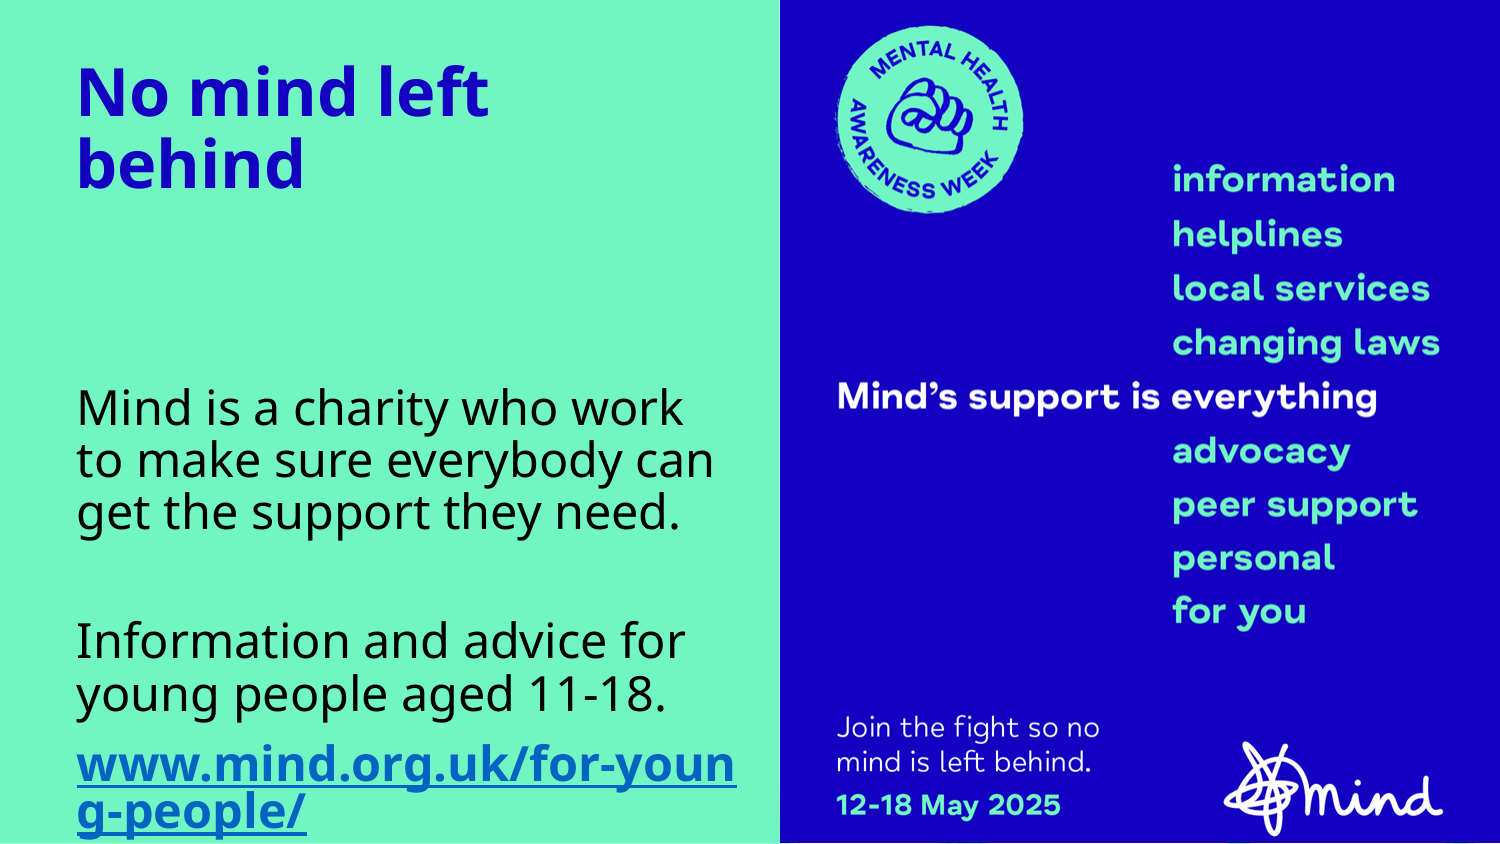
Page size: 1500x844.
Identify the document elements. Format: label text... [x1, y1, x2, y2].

title No mind left behind [60, 107, 690, 211]
text_box Mind is a charity who work to make sure everybody can get the support they need. Information and advice for young people aged 11-18. www.mind.org.uk/for-young-people/ [61, 241, 752, 843]
picture [749, 0, 1500, 844]
